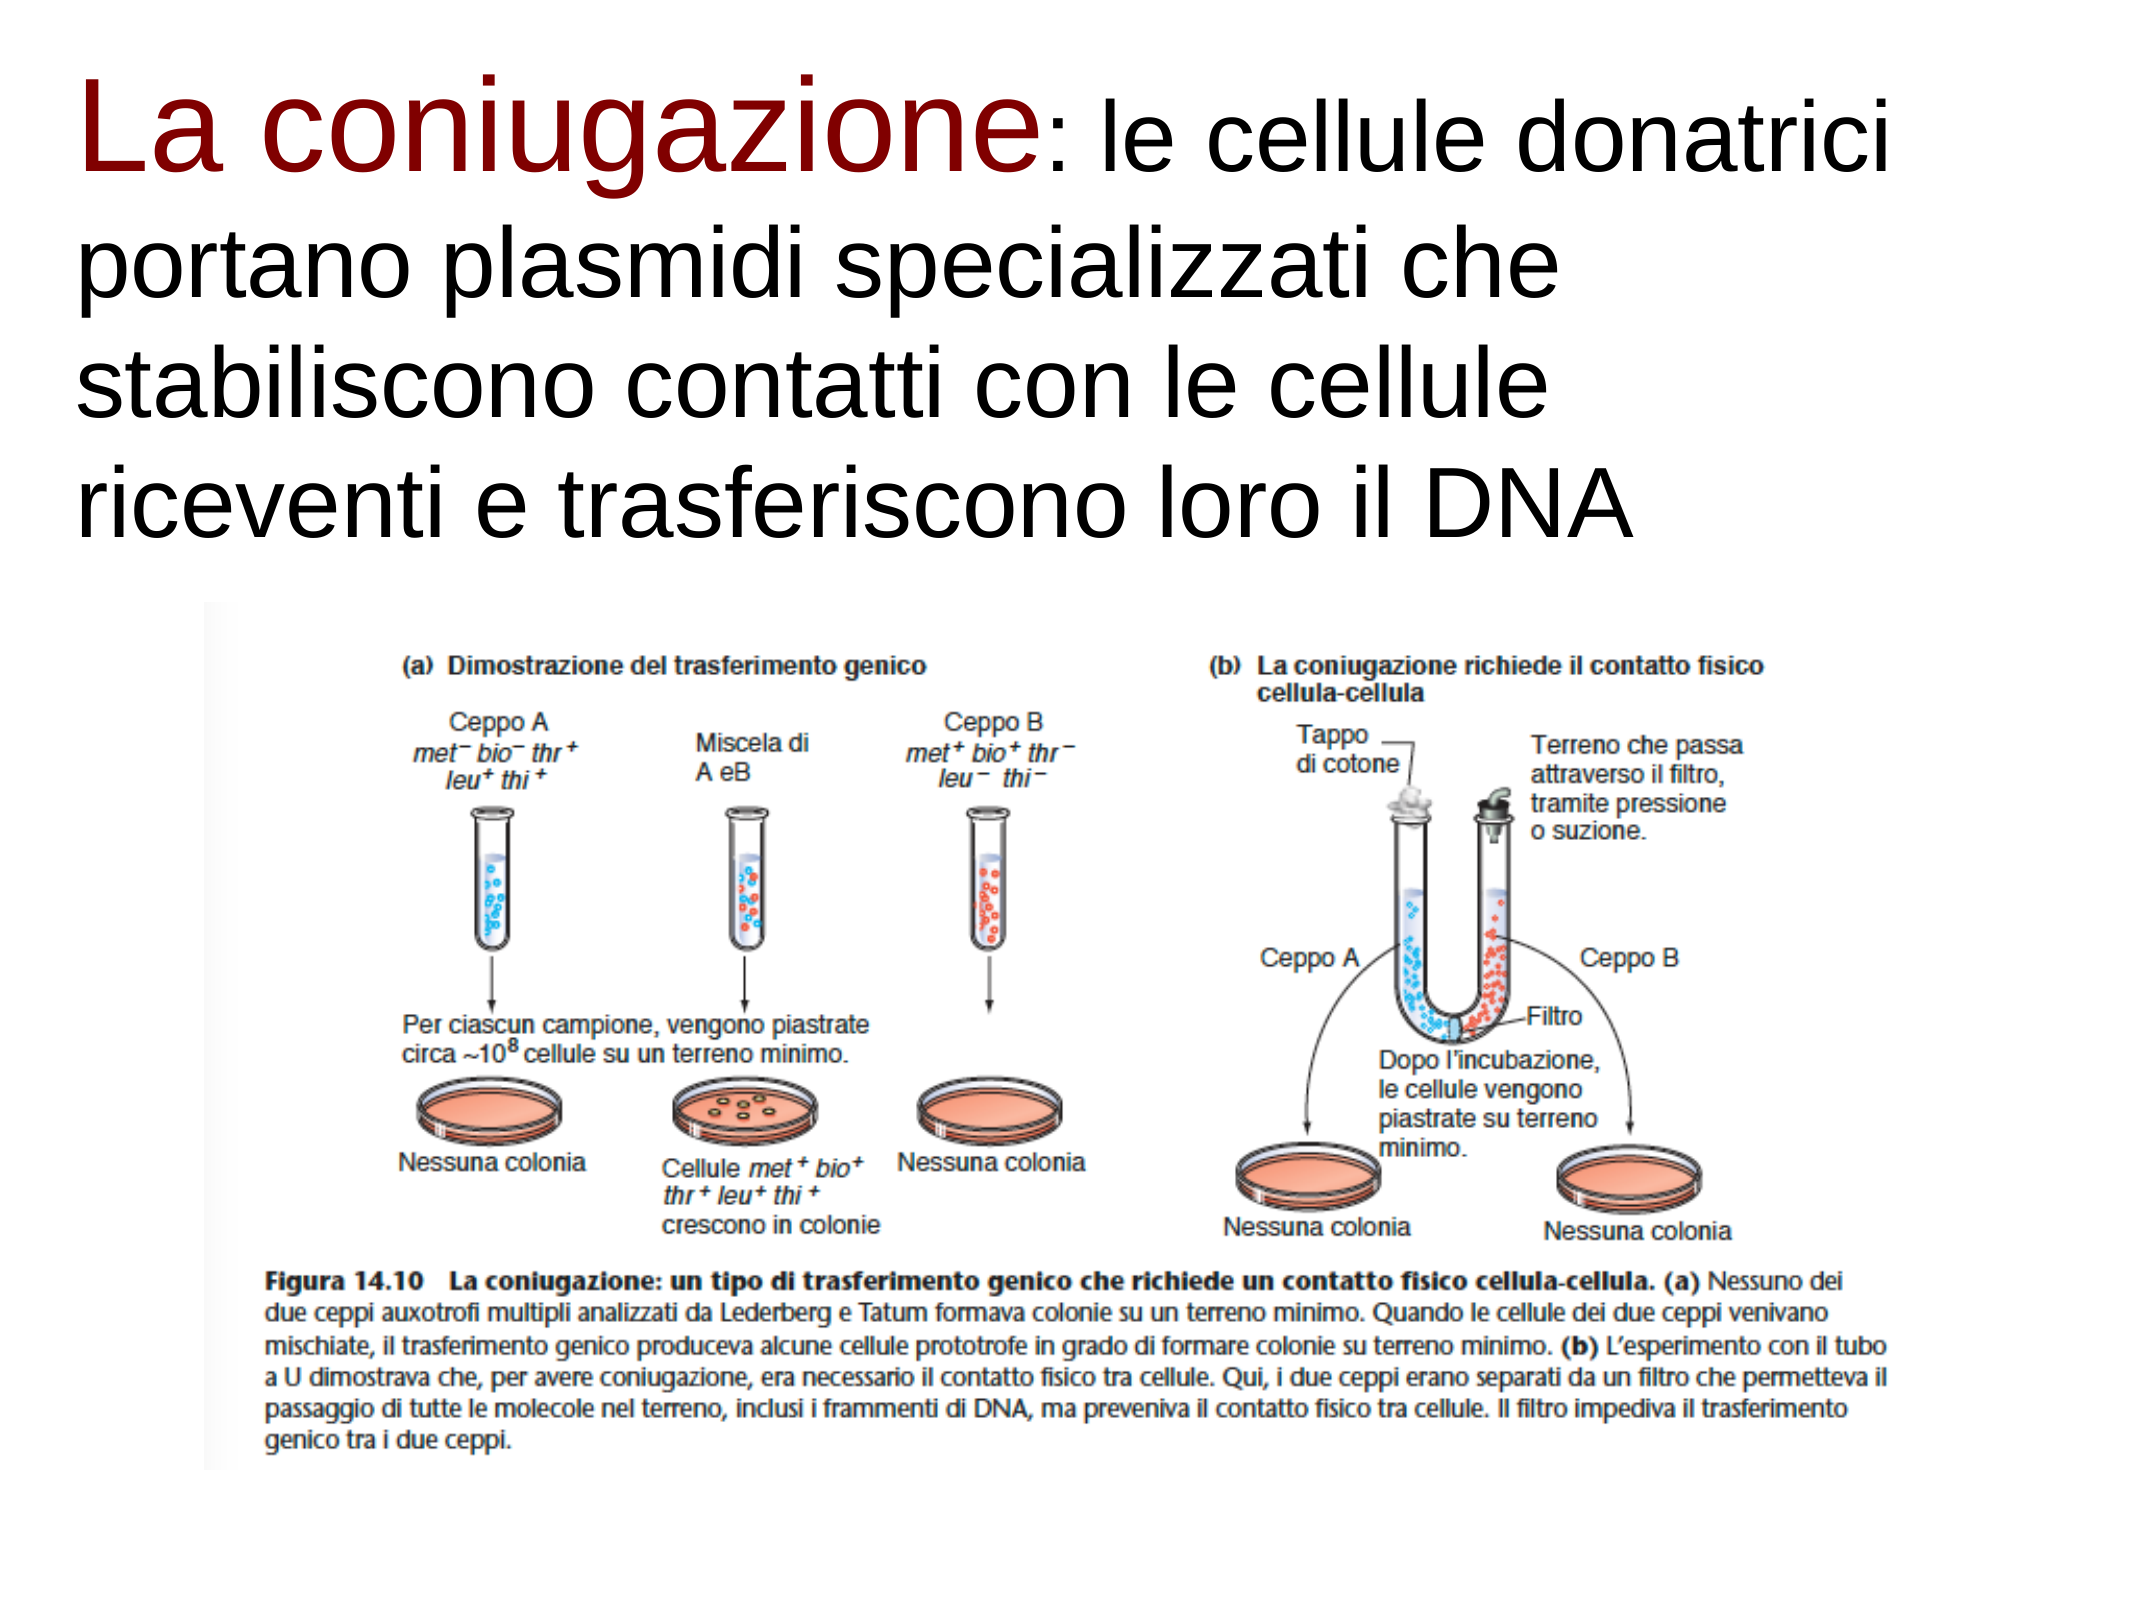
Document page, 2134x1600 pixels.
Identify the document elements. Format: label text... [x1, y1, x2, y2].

text_box La coniugazione: le cellule donatrici portano plasmidi specializzati che stabiliscono contatti con le cellule riceventi e trasferiscono loro il DNA [66, 29, 2109, 567]
picture [204, 602, 1920, 1470]
